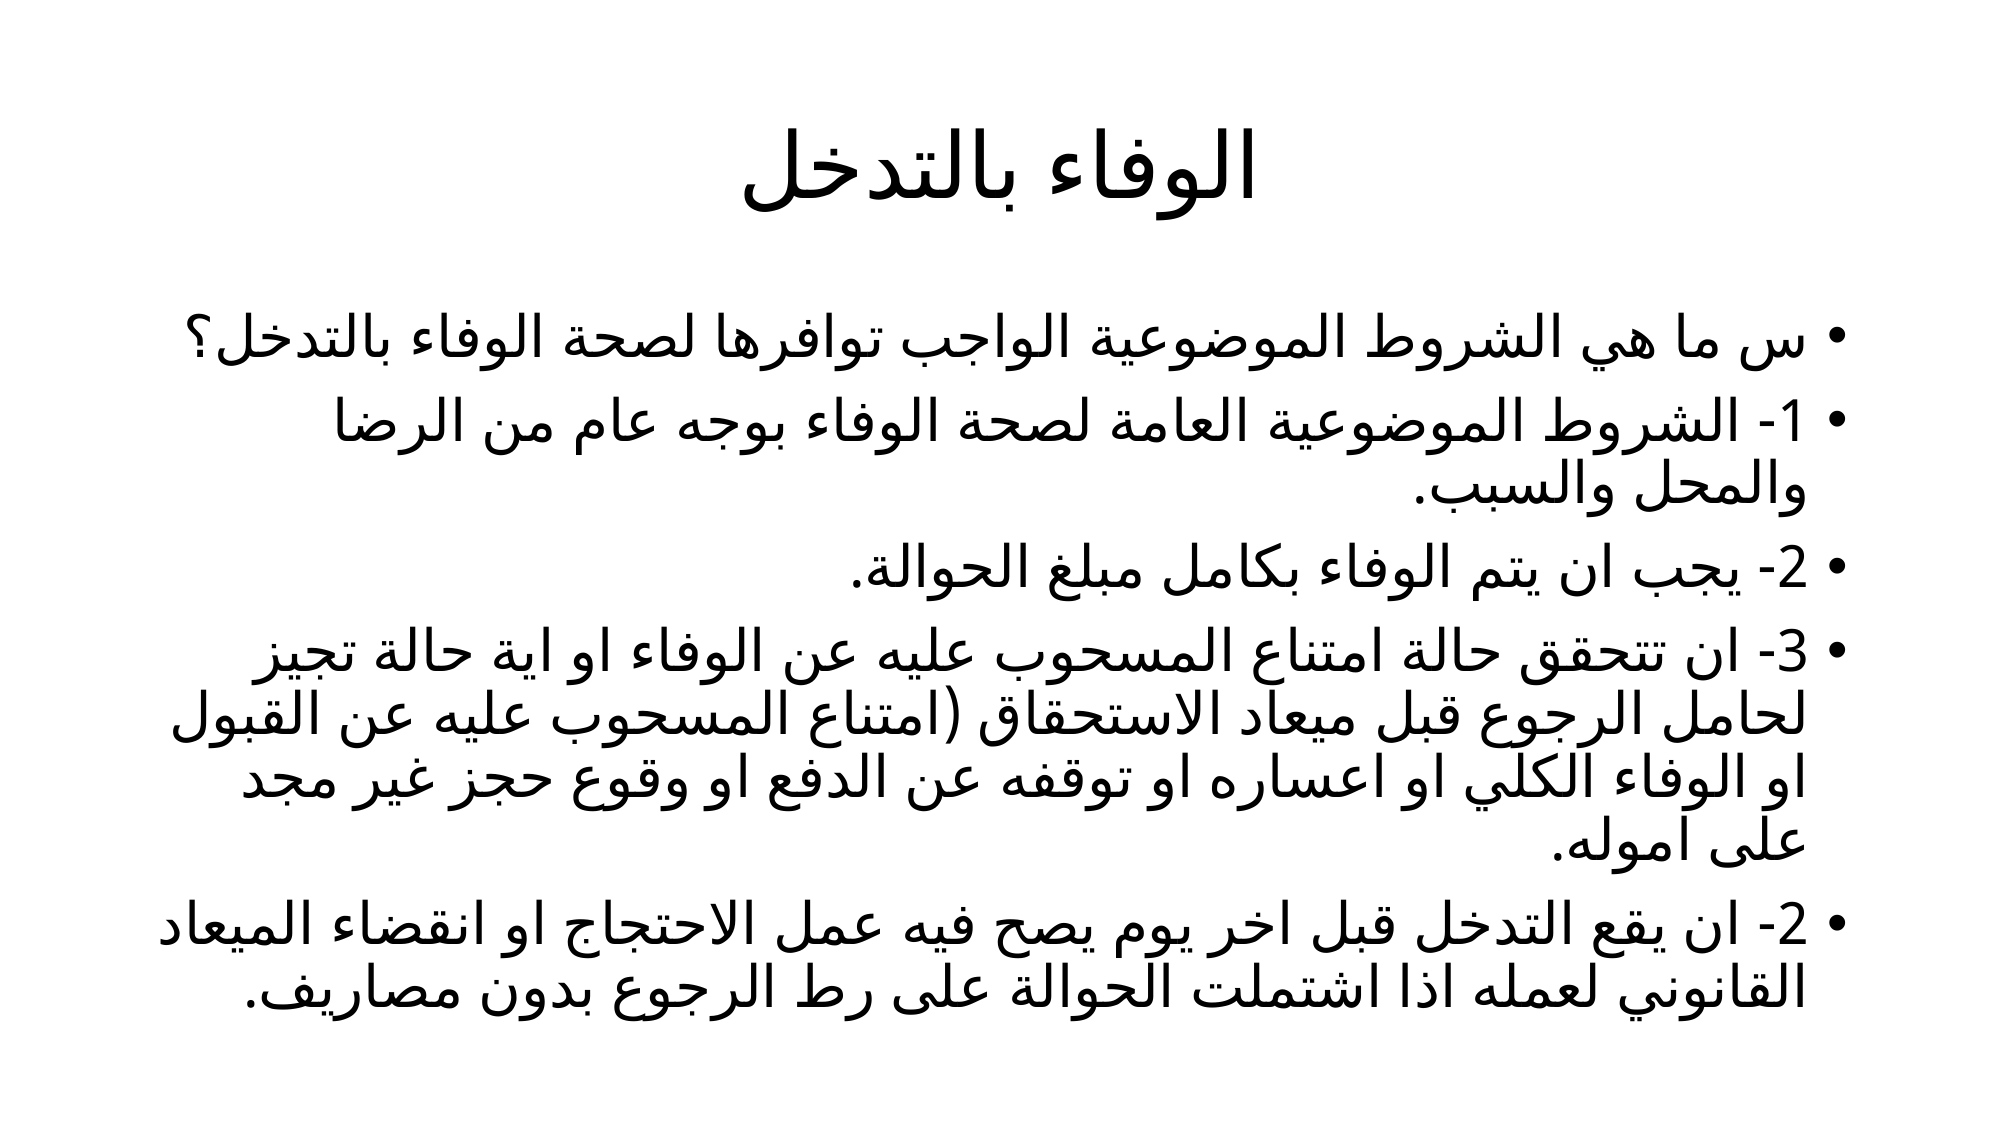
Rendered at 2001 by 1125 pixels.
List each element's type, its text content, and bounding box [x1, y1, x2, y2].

title الوفاء بالتدخل [137, 59, 1863, 278]
list س ما هي الشروط الموضوعية الواجب توافرها لصحة الوفاء بالتدخل؟ 1- الشروط الموضوعية العامة لصحة الوفاء بوجه عام من الرضا والمحل والسبب. 2- يجب ان يتم الوفاء بكامل مبلغ الحوالة. 3- ان تتحقق حالة امتناع المسحوب عليه عن الوفاء او اية حالة تجيز لحامل الرجوع قبل ميعاد الاستحقاق (امتناع المسحوب عليه عن القبول او الوفاء الكلي او اعساره او توقفه عن الدفع او وقوع حجز غير مجد على اموله. 2- ان يقع التدخل قبل اخر يوم يصح فيه عمل الاحتجاج او انقضاء الميعاد القانوني لعمله اذا اشتملت الحوالة على رط الرجوع بدون مصاريف. [137, 299, 1863, 1014]
